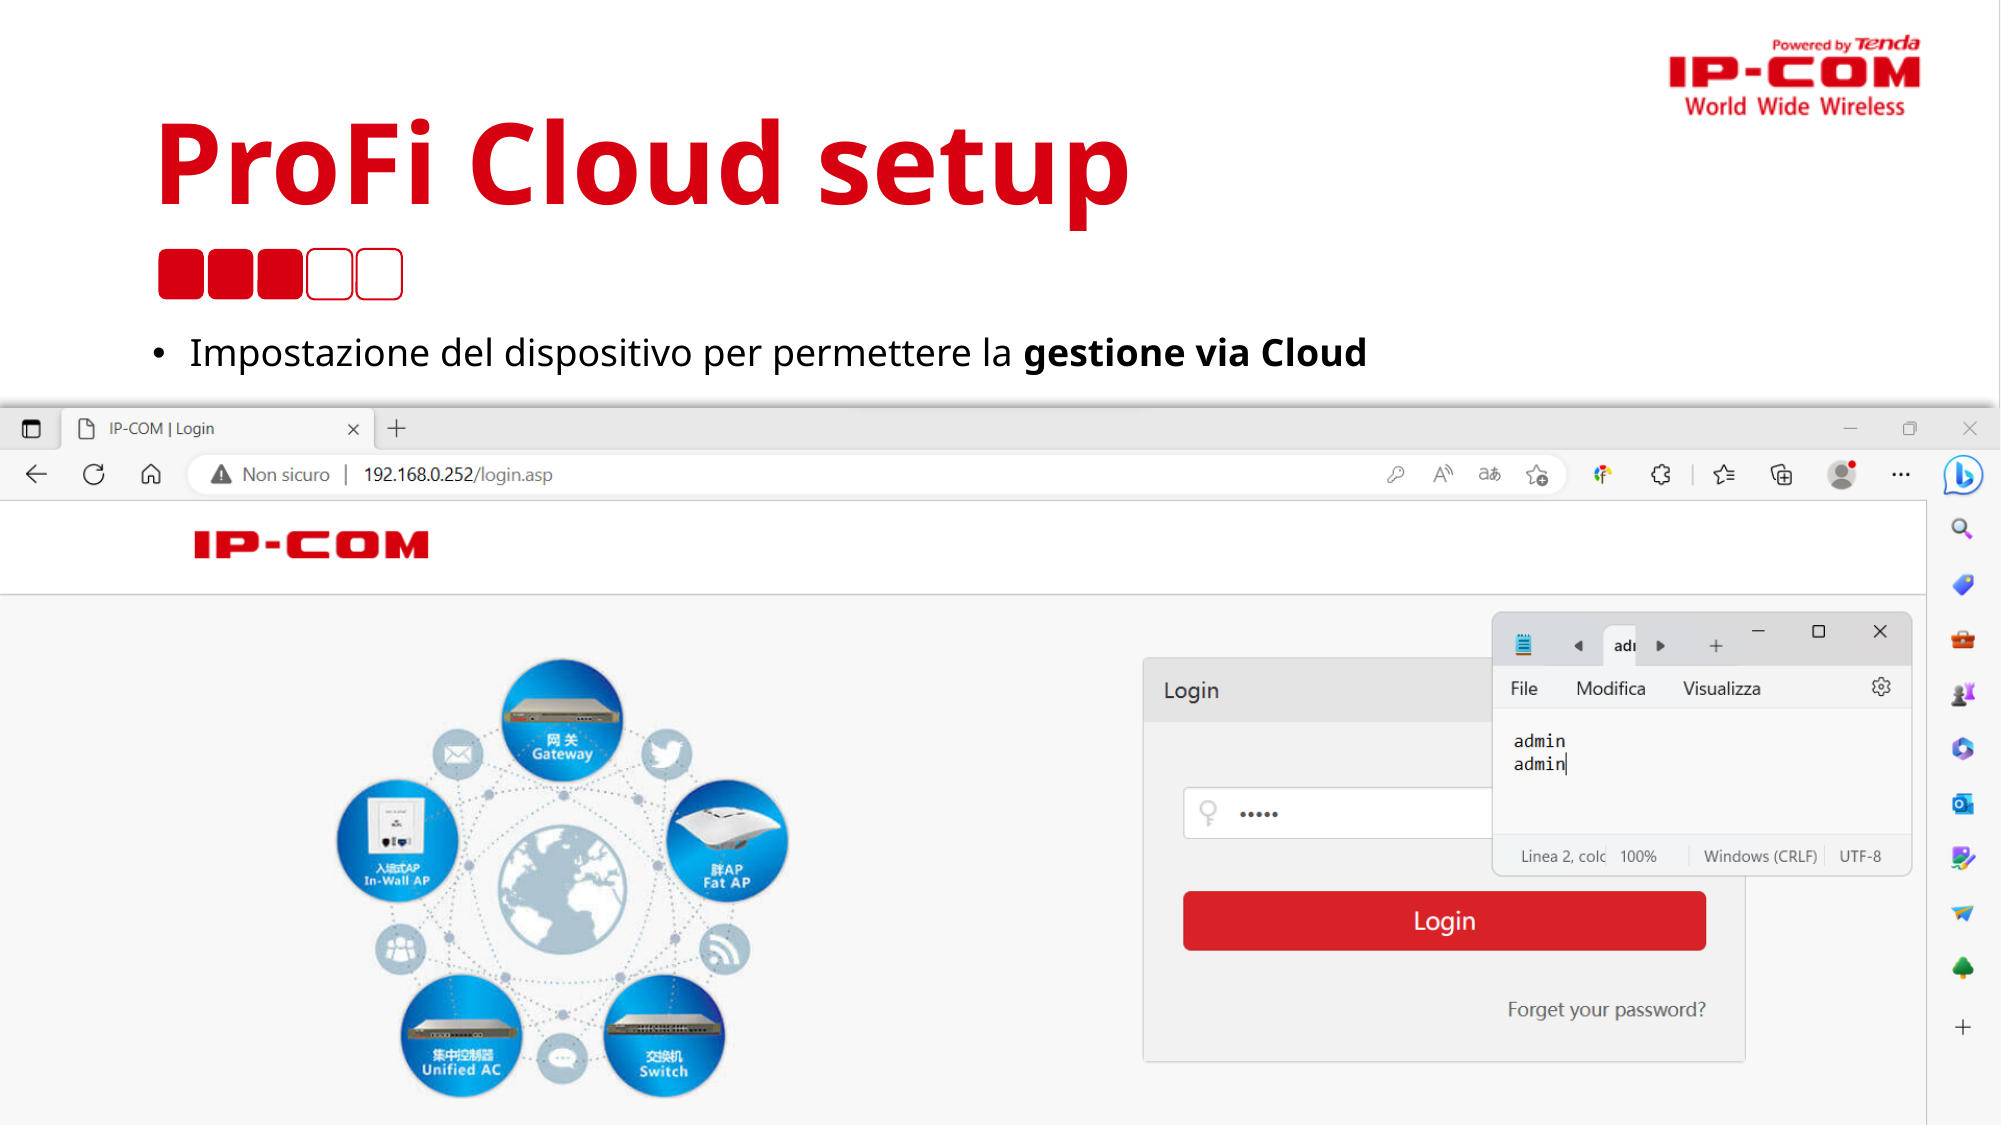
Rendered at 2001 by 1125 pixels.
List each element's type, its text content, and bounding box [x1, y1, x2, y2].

picture [0, 0, 2001, 1125]
list Impostazione del dispositivo per permettere la gestione via Cloud [137, 299, 1904, 408]
title ProFi Cloud setup [137, 59, 1863, 278]
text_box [158, 248, 402, 300]
